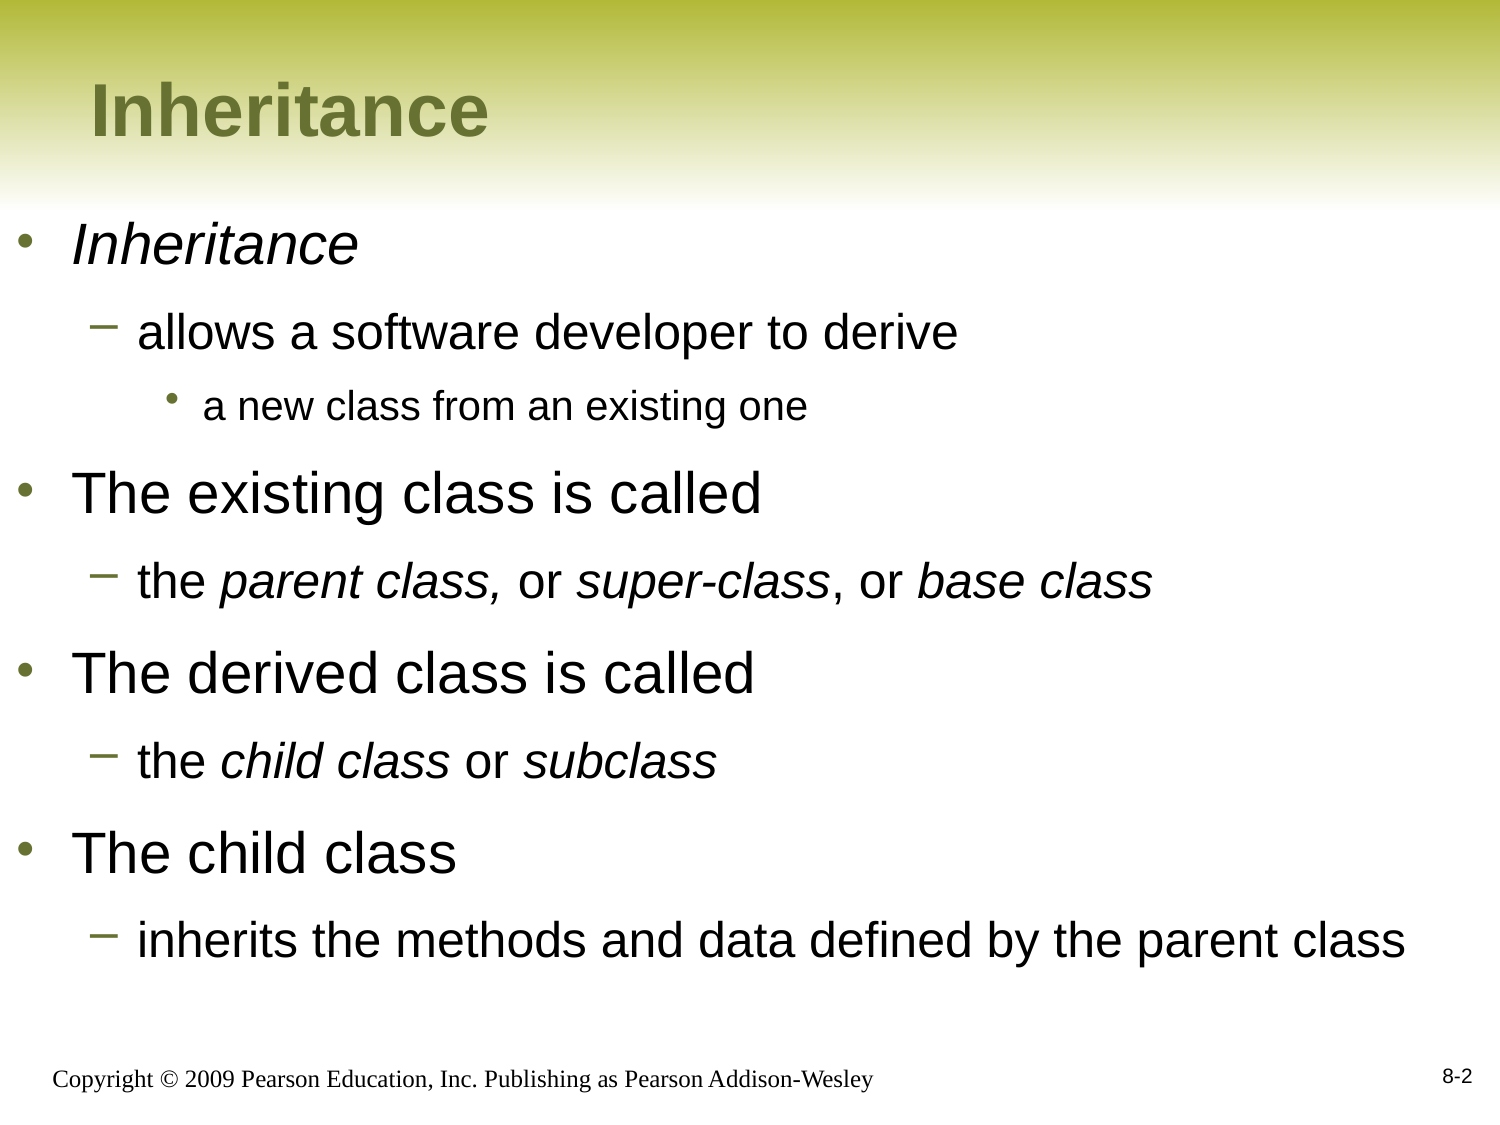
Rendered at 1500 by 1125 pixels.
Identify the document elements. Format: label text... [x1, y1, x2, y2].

list Inheritance allows a software developer to derive a new class from an existing one The existing class is called the parent class, or super-class, or base class The derived class is called the child class or subclass The child class inherits the methods and data defined by the parent class [0, 212, 1500, 1063]
slide_number 8-2 [1175, 1063, 1488, 1113]
title Inheritance [75, 12, 1438, 200]
